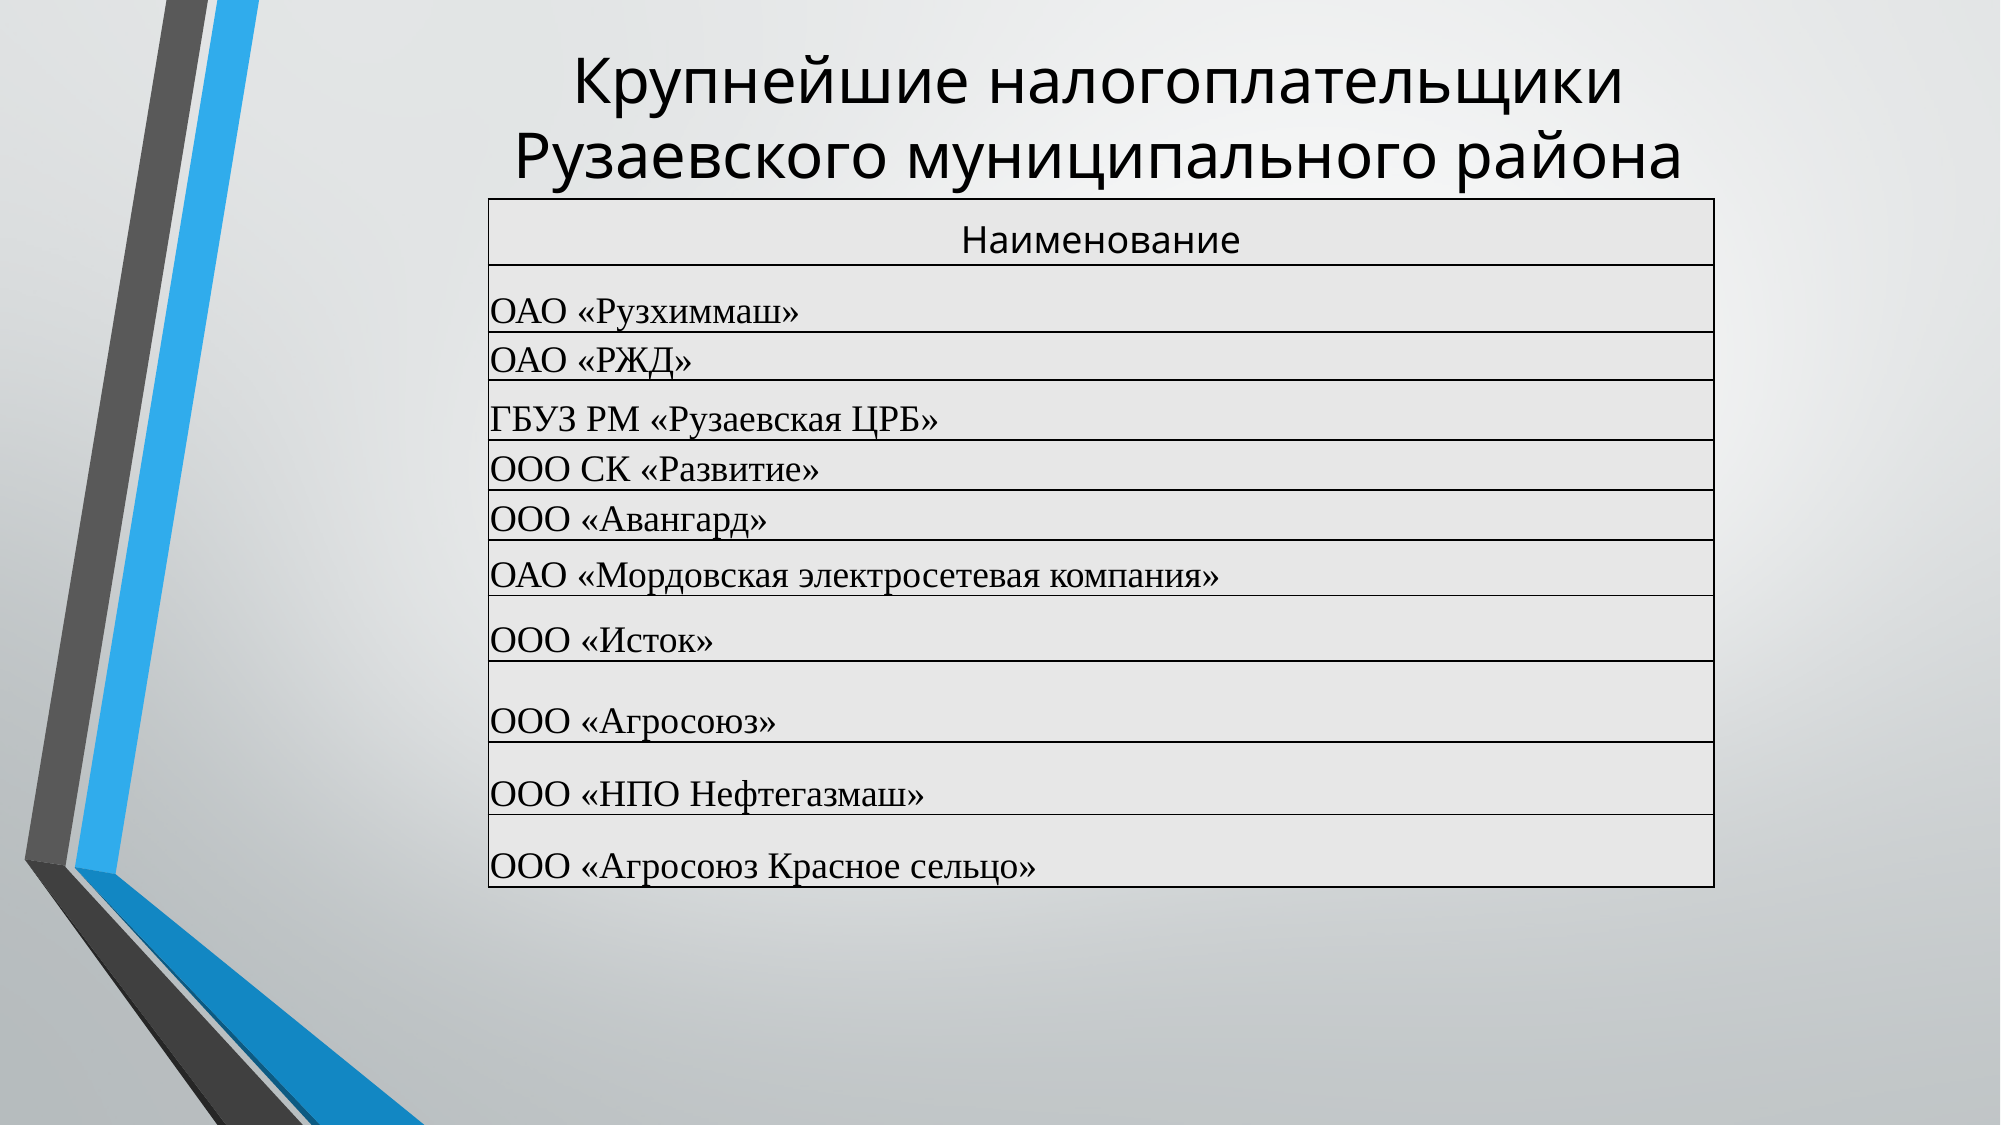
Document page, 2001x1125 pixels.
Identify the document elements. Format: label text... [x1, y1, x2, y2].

table_cell ОАО «Мордовская электросетевая компания» [489, 541, 1713, 595]
table_cell ООО СК «Развитие» [489, 441, 1713, 489]
table_cell ОАО «РЖД» [489, 333, 1713, 379]
table_cell ООО «Агросоюз Красное сельцо» [489, 815, 1713, 886]
table_cell ООО «Авангард» [489, 491, 1713, 539]
table_cell ООО «Исток» [489, 596, 1713, 660]
title Крупнейшие налогоплательщики Рузаевского муниципального района [277, 31, 1921, 200]
table_cell ОАО «Рузхиммаш» [489, 266, 1713, 331]
table_cell ГБУЗ РМ «Рузаевская ЦРБ» [489, 381, 1713, 439]
table_cell ООО «НПО Нефтегазмаш» [489, 743, 1713, 814]
table_header Наименование [489, 200, 1713, 264]
table_cell ООО «Агросоюз» [489, 662, 1713, 741]
